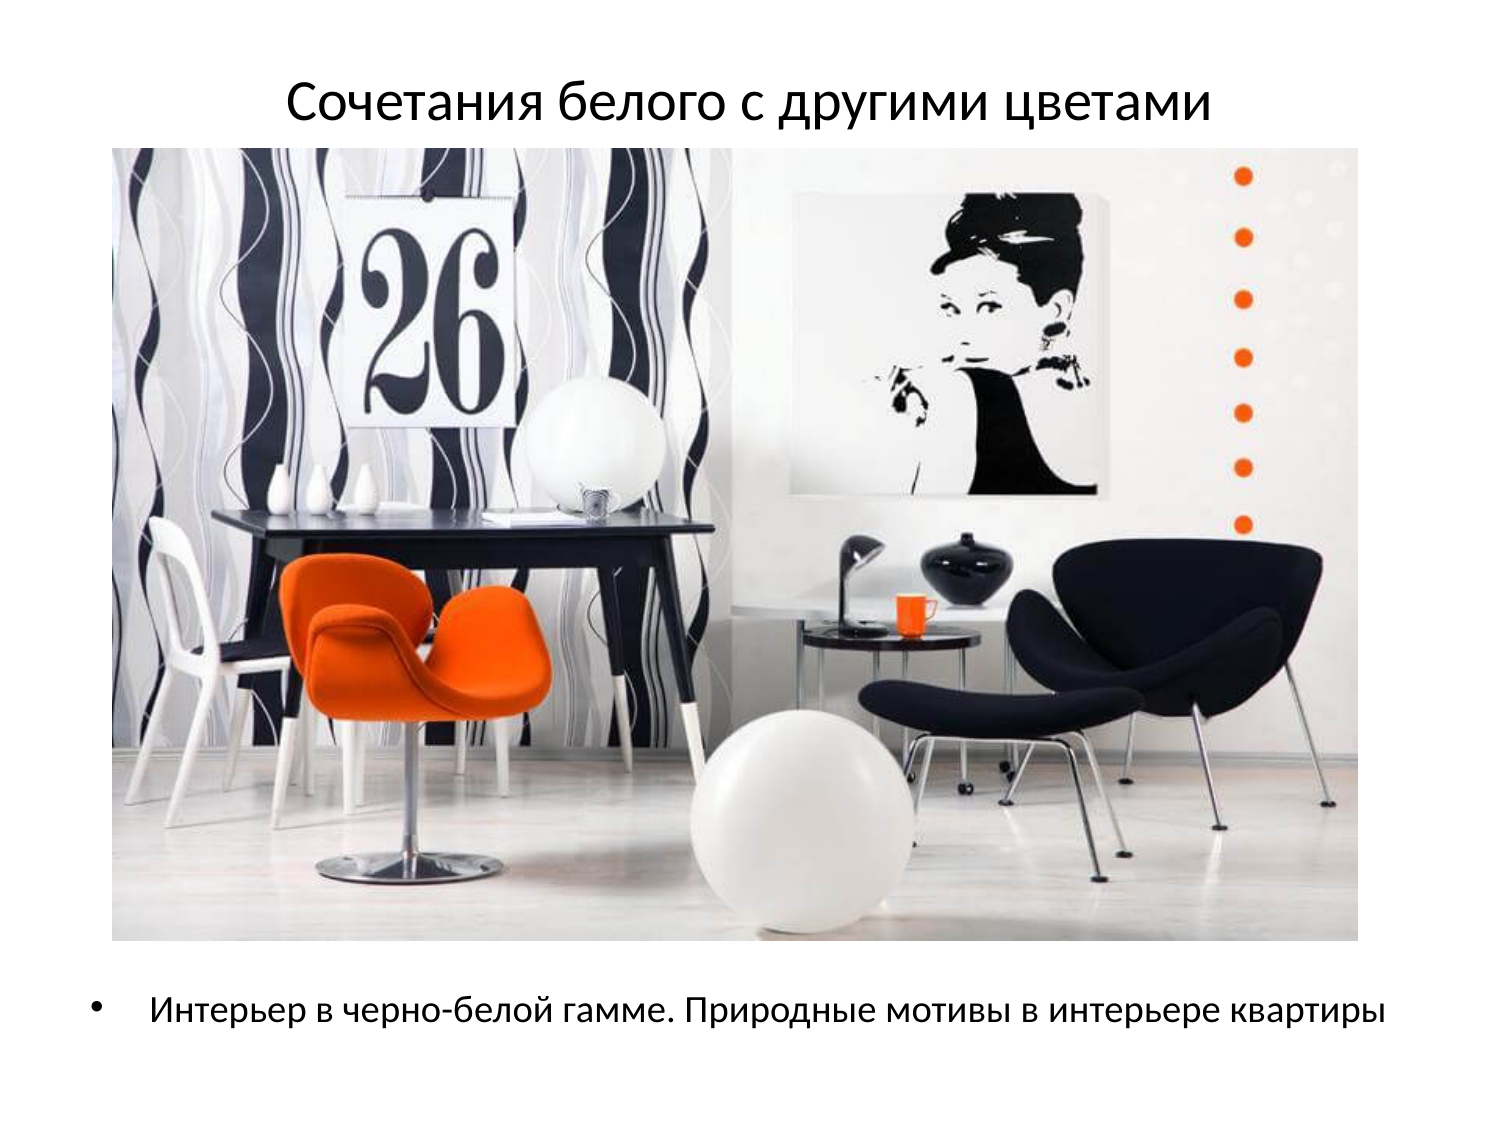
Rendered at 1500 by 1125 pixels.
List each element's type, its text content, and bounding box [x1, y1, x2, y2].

list Интерьер в черно-белой гамме. Природные мотивы в интерьере квартиры [75, 975, 1425, 1071]
title Сочетания белого с другими цветами [75, 45, 1425, 149]
picture [111, 148, 1358, 941]
